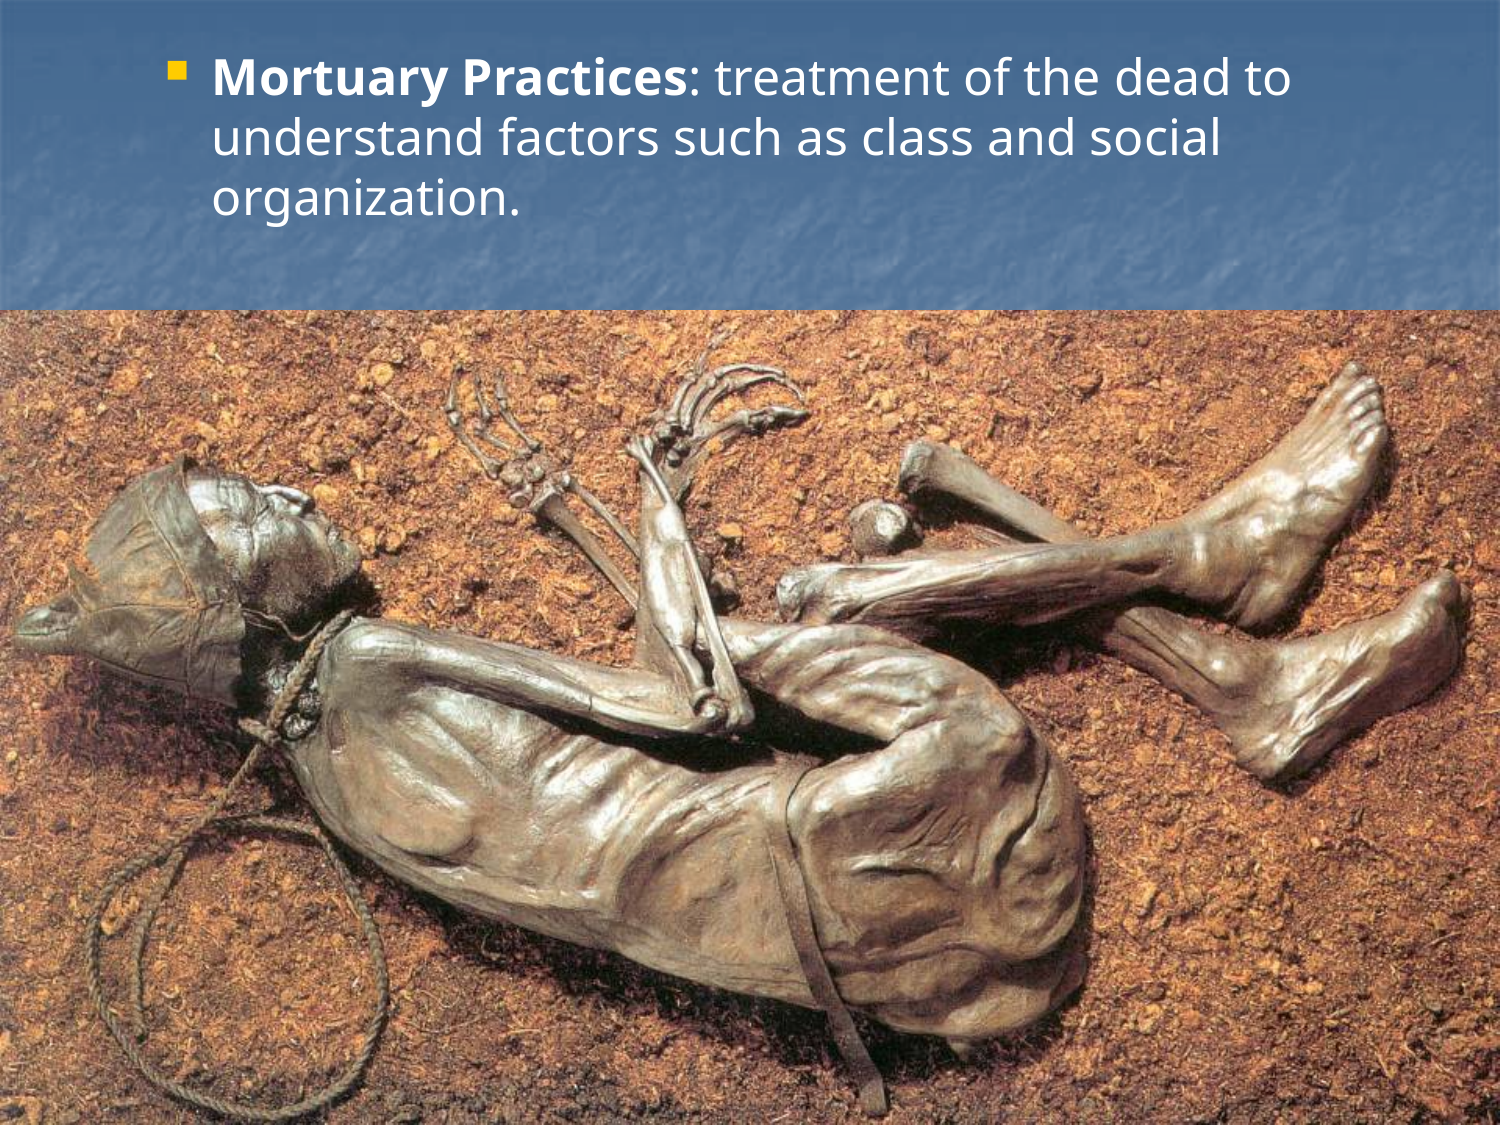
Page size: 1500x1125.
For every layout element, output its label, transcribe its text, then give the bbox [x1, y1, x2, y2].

picture [0, 310, 1500, 1125]
list Mortuary Practices: treatment of the dead to understand factors such as class and social organization. [75, 37, 1425, 308]
